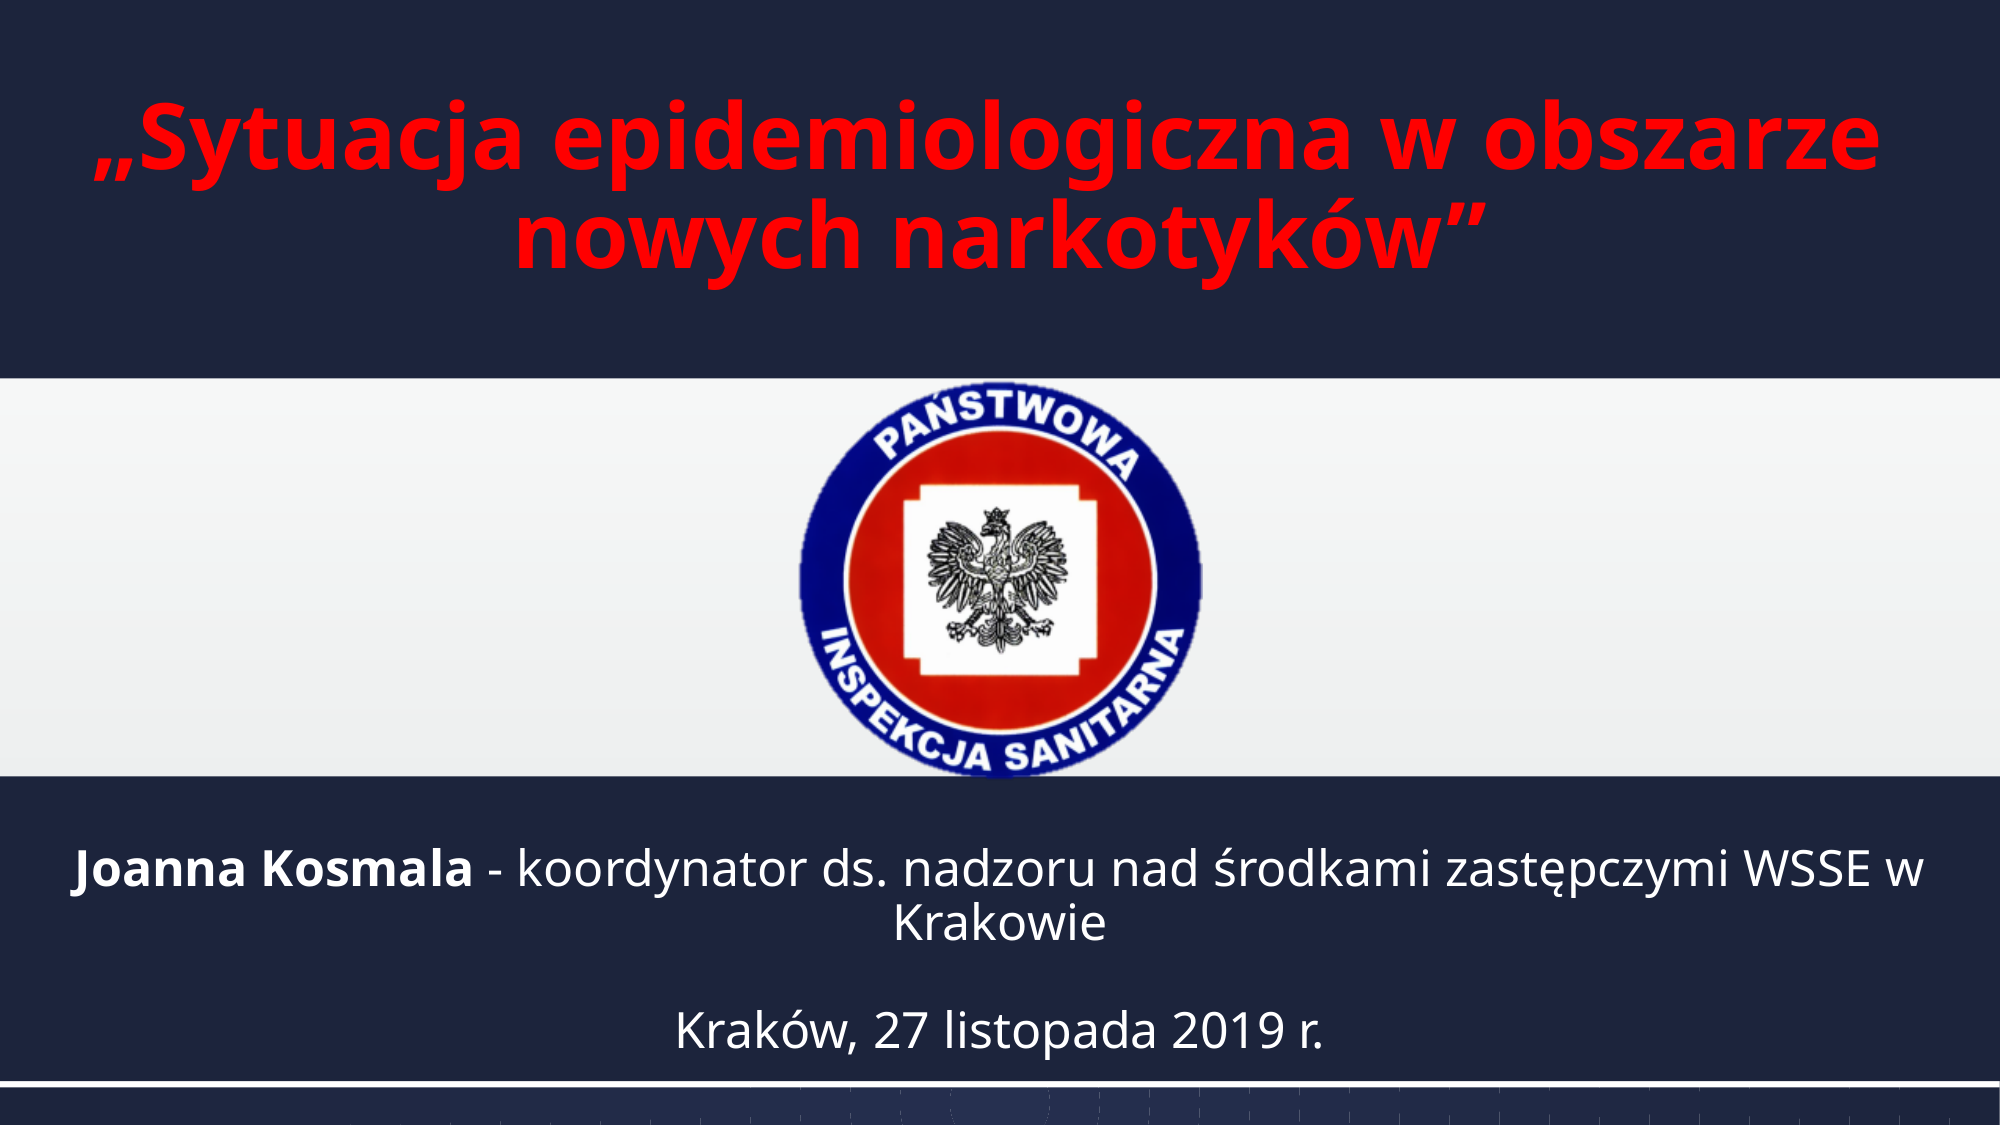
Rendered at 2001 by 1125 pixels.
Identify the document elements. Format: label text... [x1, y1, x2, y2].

title „Sytuacja epidemiologiczna w obszarze nowych narkotyków” [0, 0, 2000, 379]
list Joanna Kosmala - koordynator ds. nadzoru nad środkami zastępczymi WSSE w Krakowie Kraków, 27 listopada 2019 r. [0, 776, 2000, 1082]
picture [797, 378, 1203, 782]
